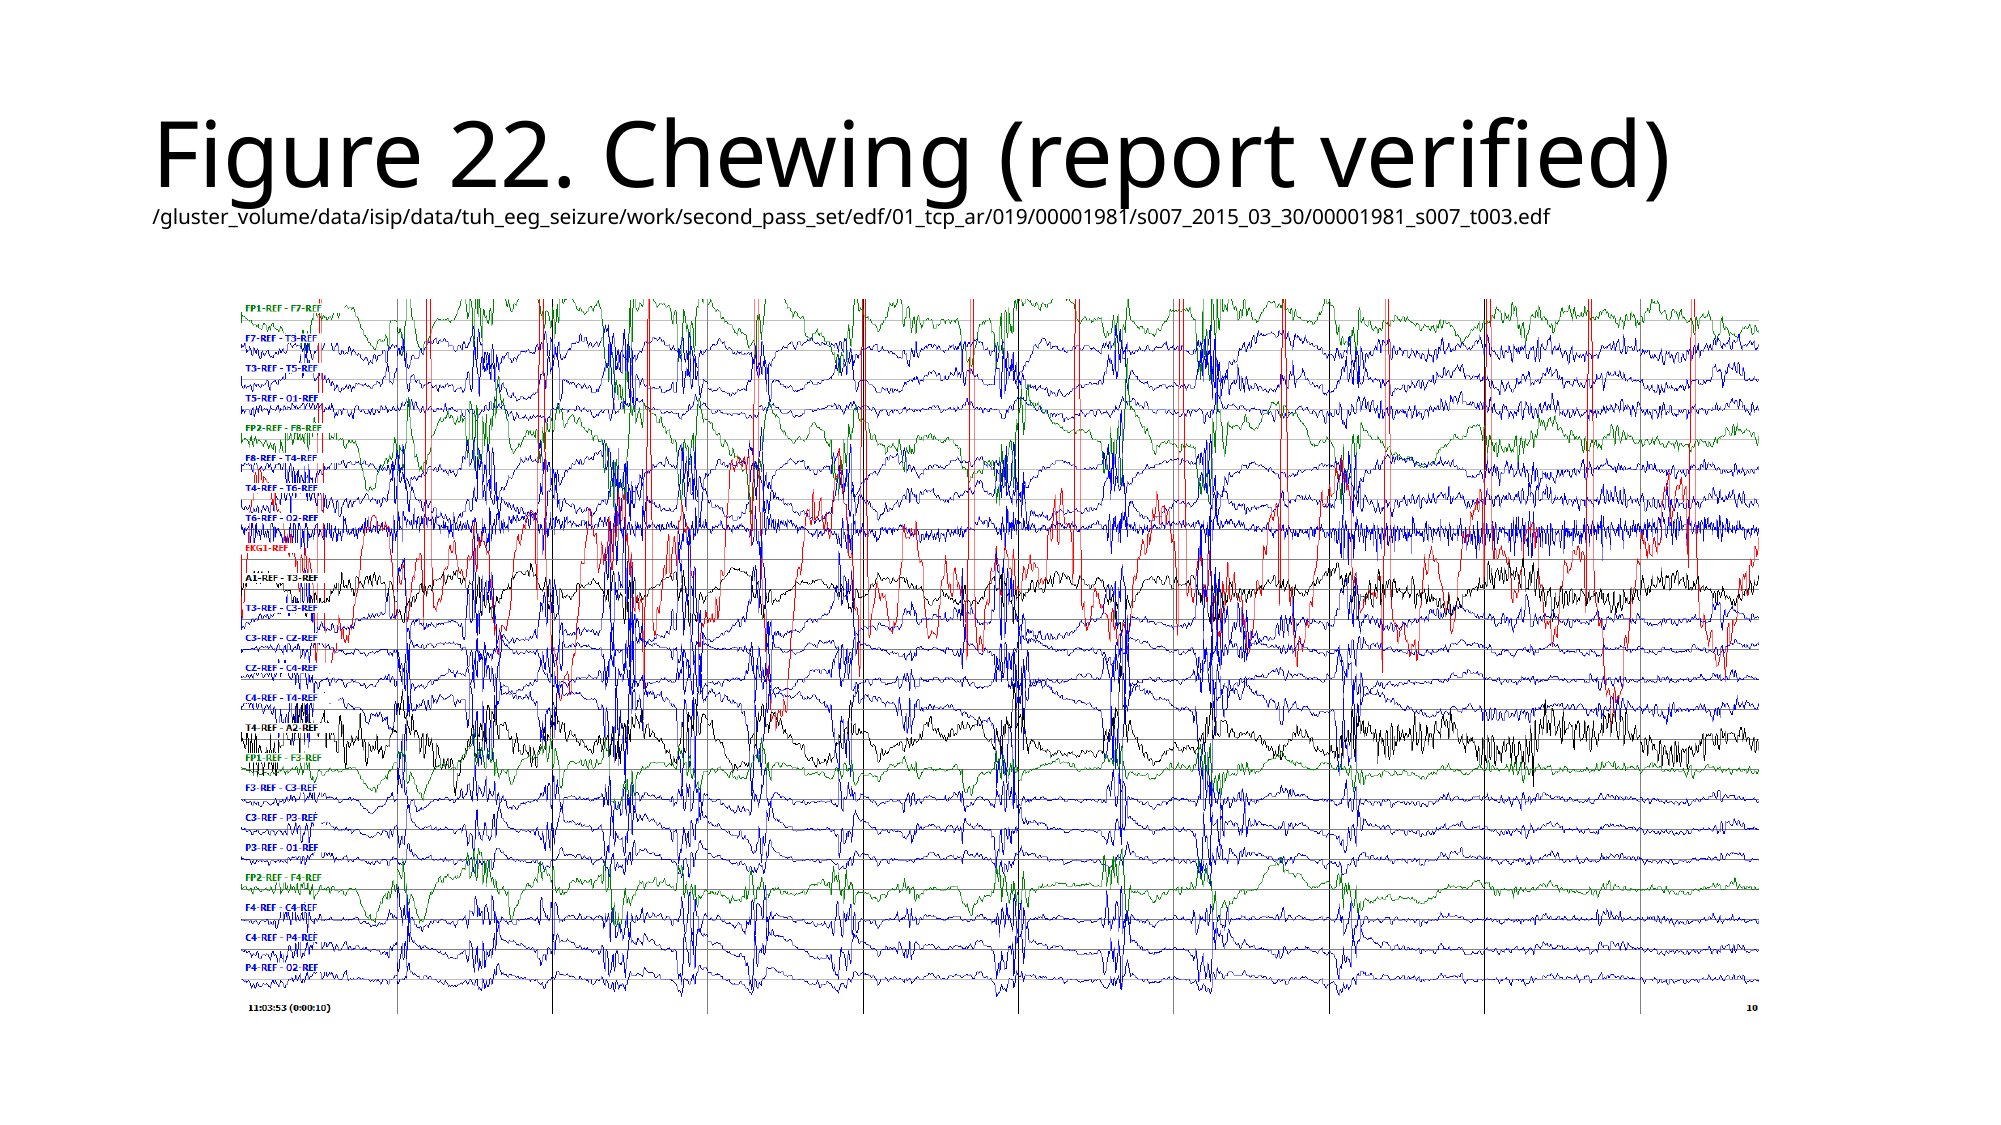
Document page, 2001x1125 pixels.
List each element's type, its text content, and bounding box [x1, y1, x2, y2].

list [241, 299, 1759, 1014]
title Figure 22. Chewing (report verified) /gluster_volume/data/isip/data/tuh_eeg_seizure/work/second_pass_set/edf/01_tcp_ar/019/00001981/s007_2015_03_30/00001981_s007_t003.edf [137, 59, 1863, 278]
